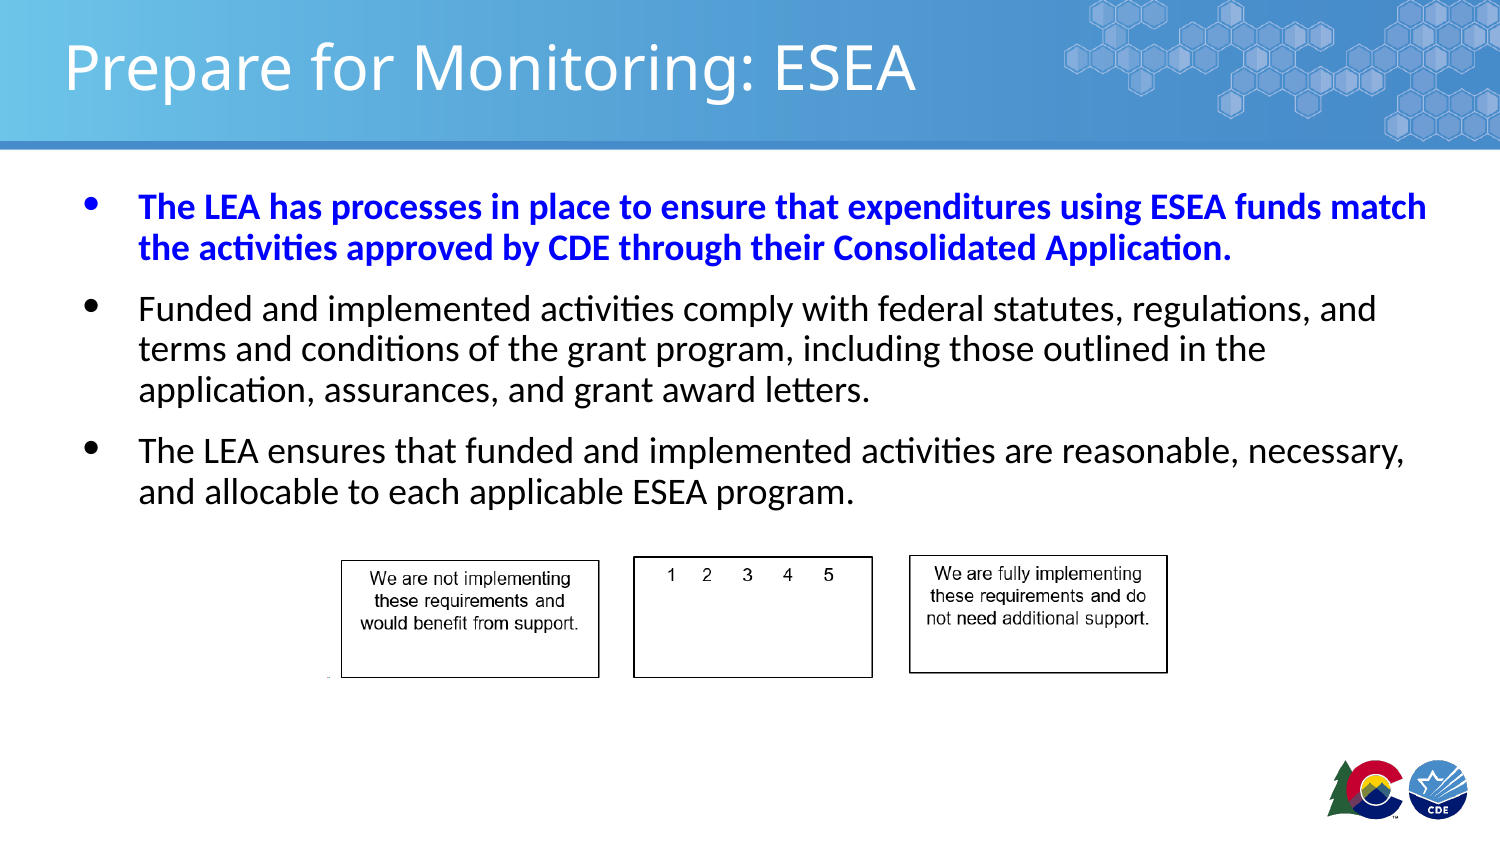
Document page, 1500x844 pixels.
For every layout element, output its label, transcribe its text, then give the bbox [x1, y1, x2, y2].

list The LEA has processes in place to ensure that expenditures using ESEA funds match the activities approved by CDE through their Consolidated Application. Funded and implemented activities comply with federal statutes, regulations, and terms and conditions of the grant program, including those outlined in the application, assurances, and grant award letters. The LEA ensures that funded and implemented activities are reasonable, necessary, and allocable to each applicable ESEA program. [63, 187, 1453, 703]
title Prepare for Monitoring: ESEA [63, 36, 1061, 130]
picture [0, 0, 1500, 150]
picture [1326, 759, 1468, 820]
picture [327, 550, 1173, 678]
